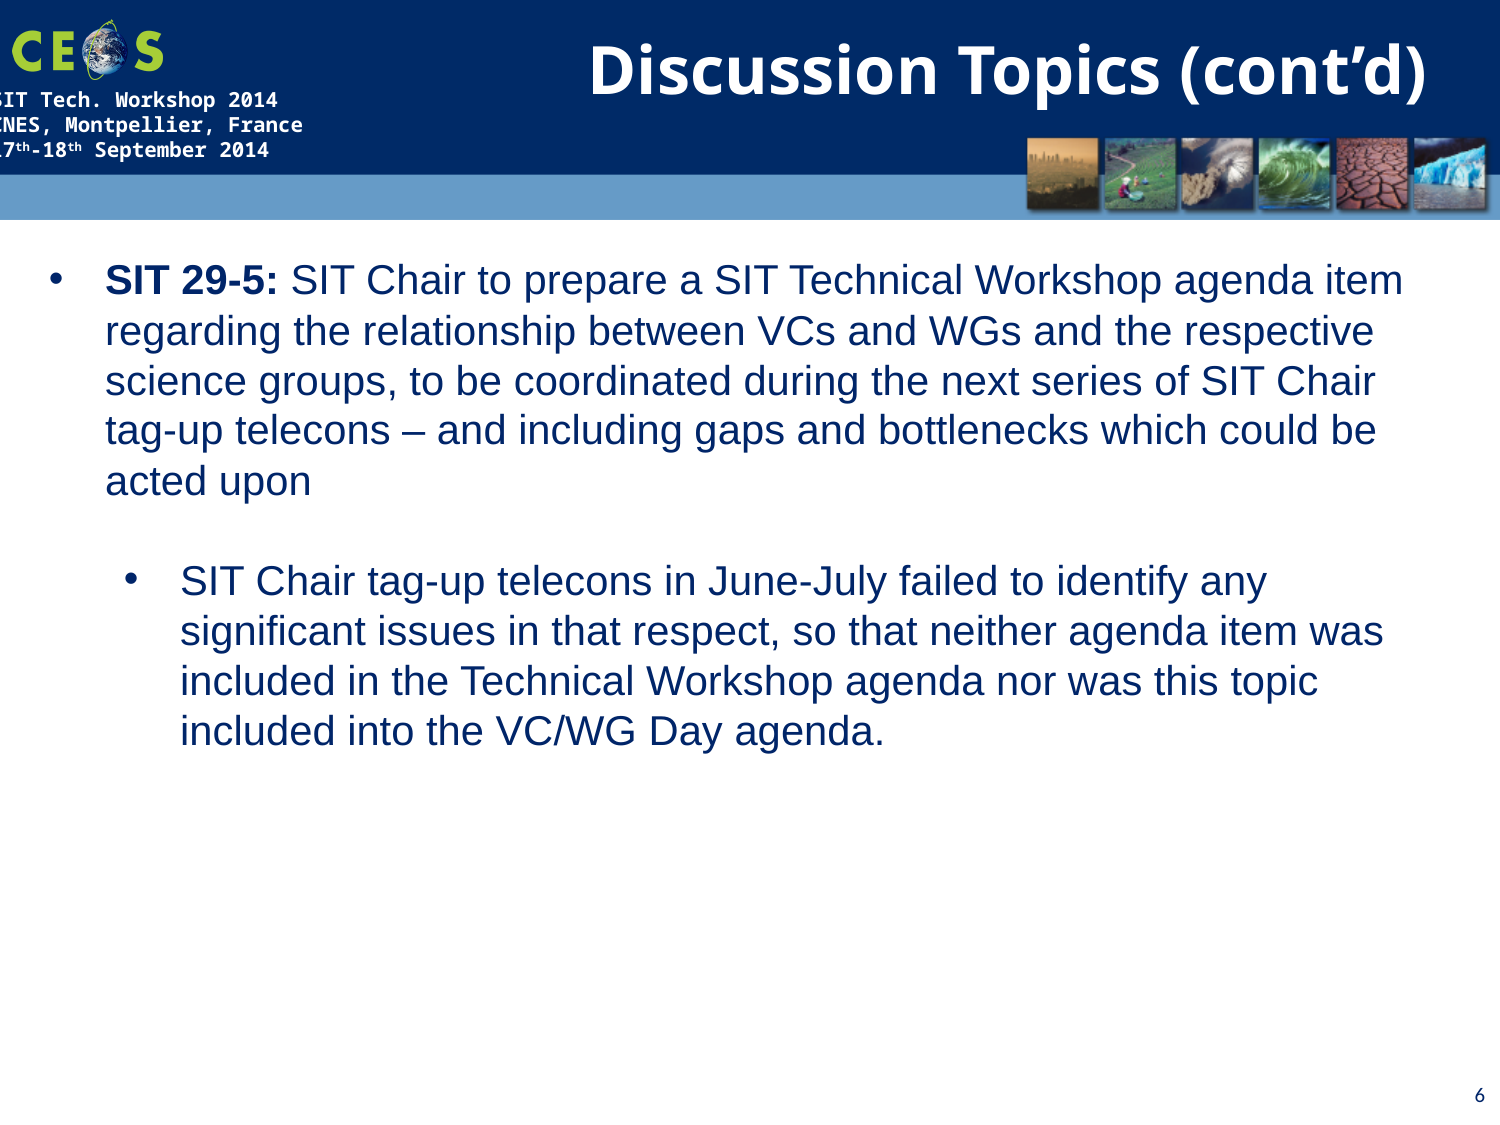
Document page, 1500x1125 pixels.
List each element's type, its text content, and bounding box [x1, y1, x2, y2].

text_box SIT 29-5: SIT Chair to prepare a SIT Technical Workshop agenda item regarding the relationship between VCs and WGs and the respective science groups, to be coordinated during the next series of SIT Chair tag-up telecons – and including gaps and bottlenecks which could be acted upon SIT Chair tag-up telecons in June-July failed to identify any significant issues in that respect, so that neither agenda item was included in the Technical Workshop agenda nor was this topic included into the VC/WG Day agenda. [34, 245, 1463, 761]
text_box Discussion Topics (cont’d) [254, 18, 1443, 118]
slide_number 6 [1187, 1073, 1500, 1125]
picture [0, 0, 1500, 220]
